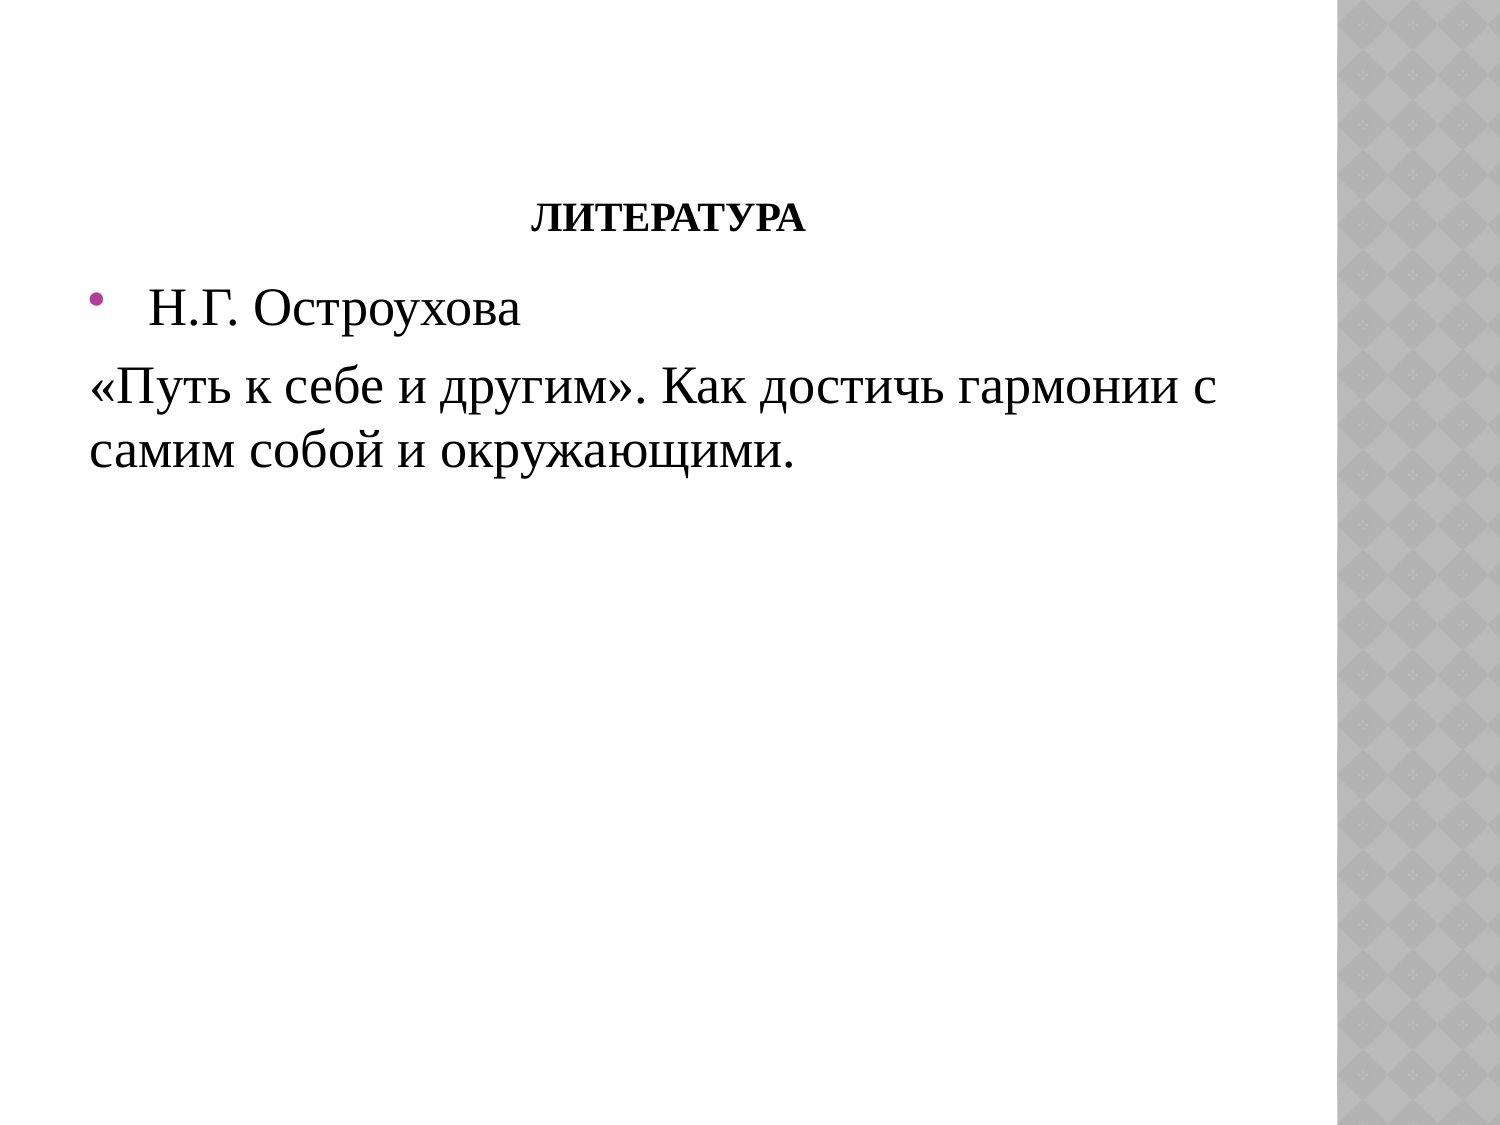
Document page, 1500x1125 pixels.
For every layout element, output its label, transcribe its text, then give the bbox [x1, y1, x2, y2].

title литература [75, 52, 1263, 240]
list Н.Г. Остроухова «Путь к себе и другим». Как достичь гармонии с самим собой и окружающими. [75, 264, 1263, 1059]
